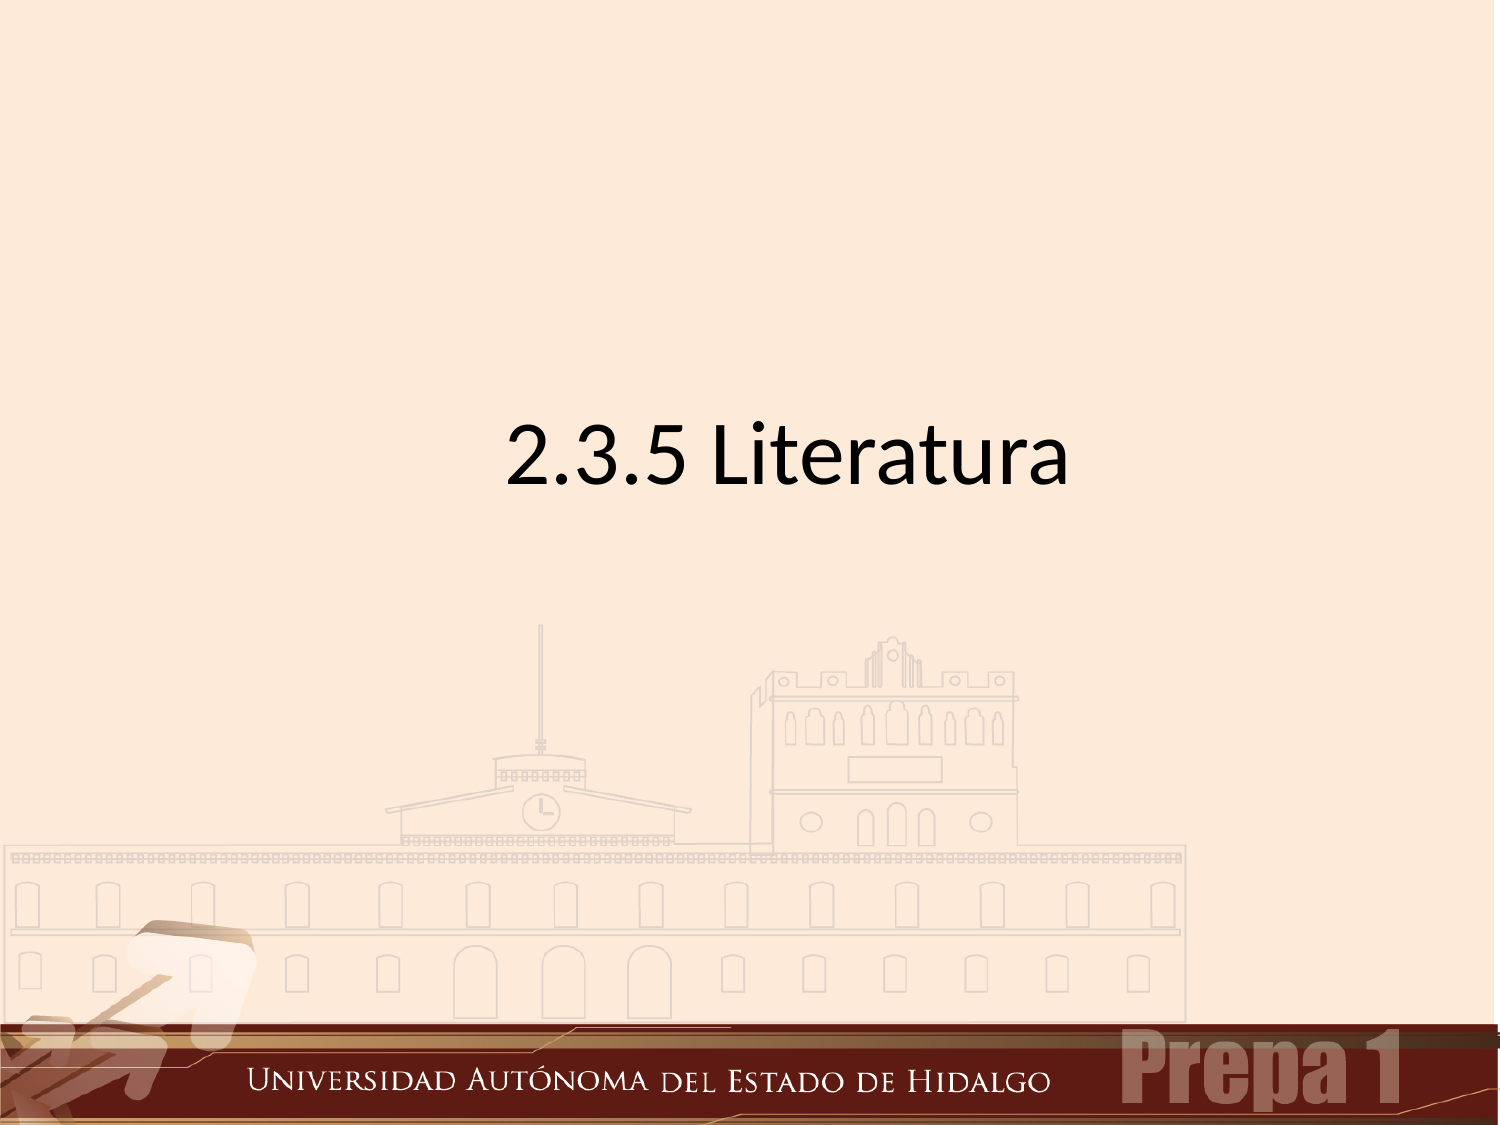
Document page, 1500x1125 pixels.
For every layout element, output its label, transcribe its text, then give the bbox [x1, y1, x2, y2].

title 2.3.5 Literatura [113, 354, 1463, 542]
picture [0, 0, 1500, 1125]
